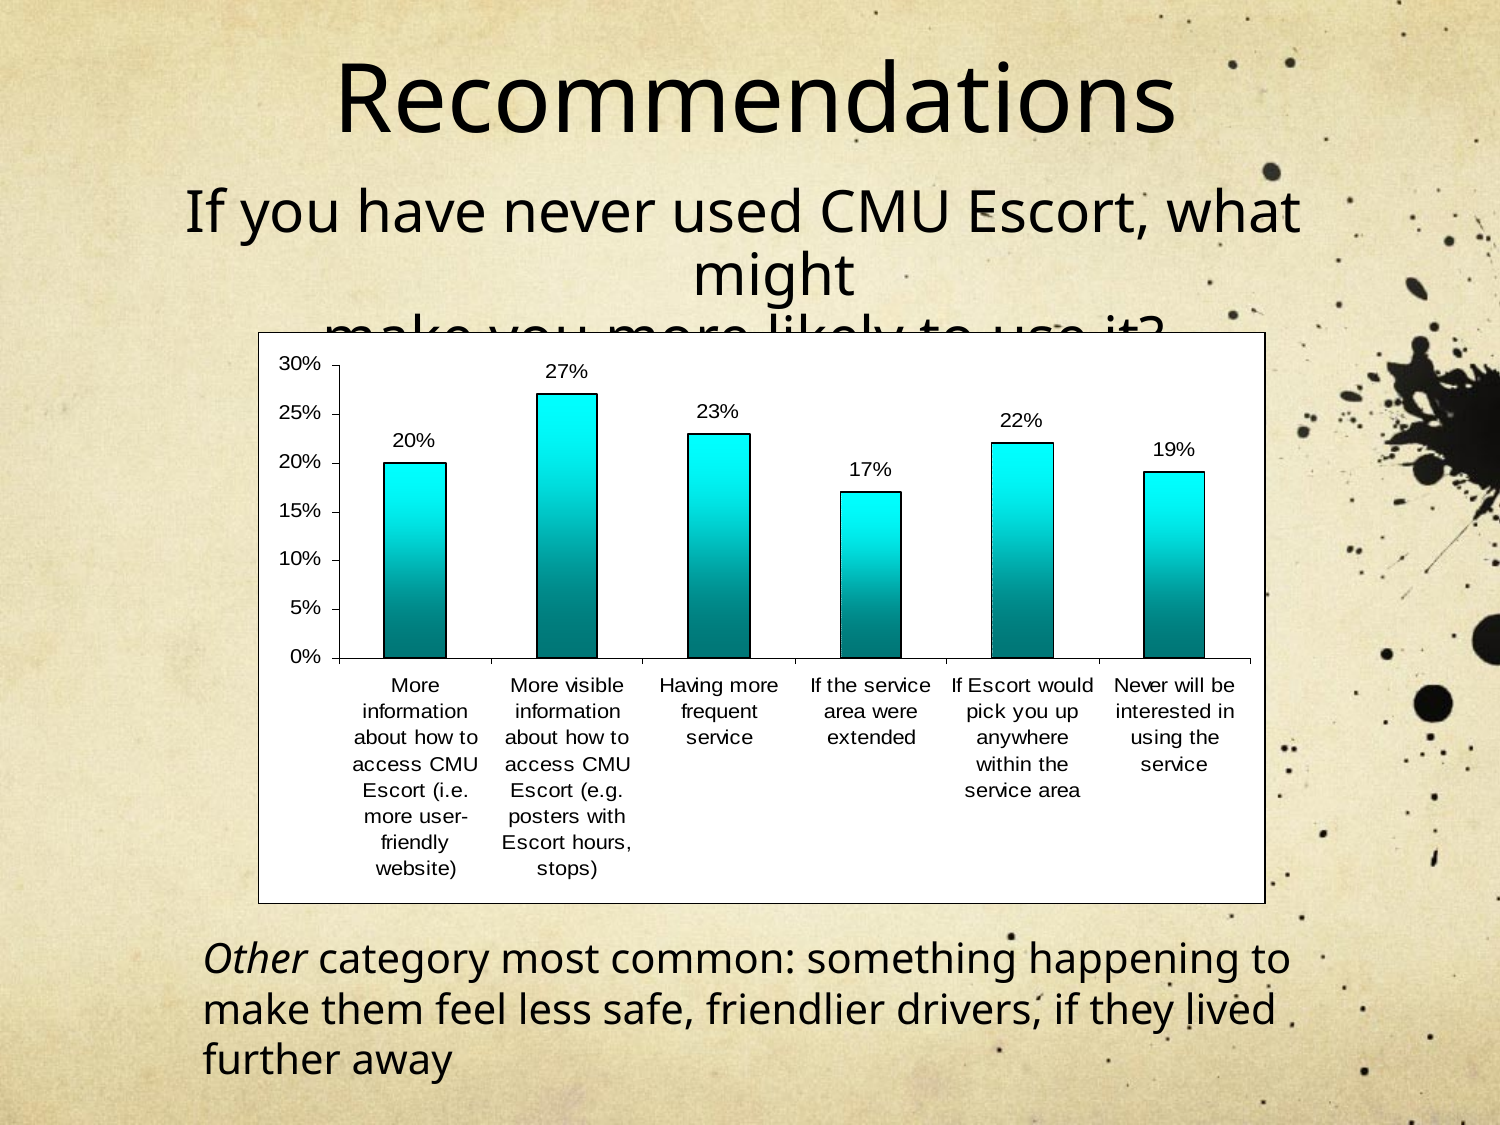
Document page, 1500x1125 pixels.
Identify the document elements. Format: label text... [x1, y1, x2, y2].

title Recommendations [225, 24, 1288, 163]
text_box Other category most common: something happening to make them feel less safe, friendlier drivers, if they lived further away [187, 924, 1413, 1090]
picture [0, 0, 1500, 1125]
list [249, 324, 1276, 912]
list If you have never used CMU Escort, what might make you more likely to use it? [112, 174, 1375, 325]
